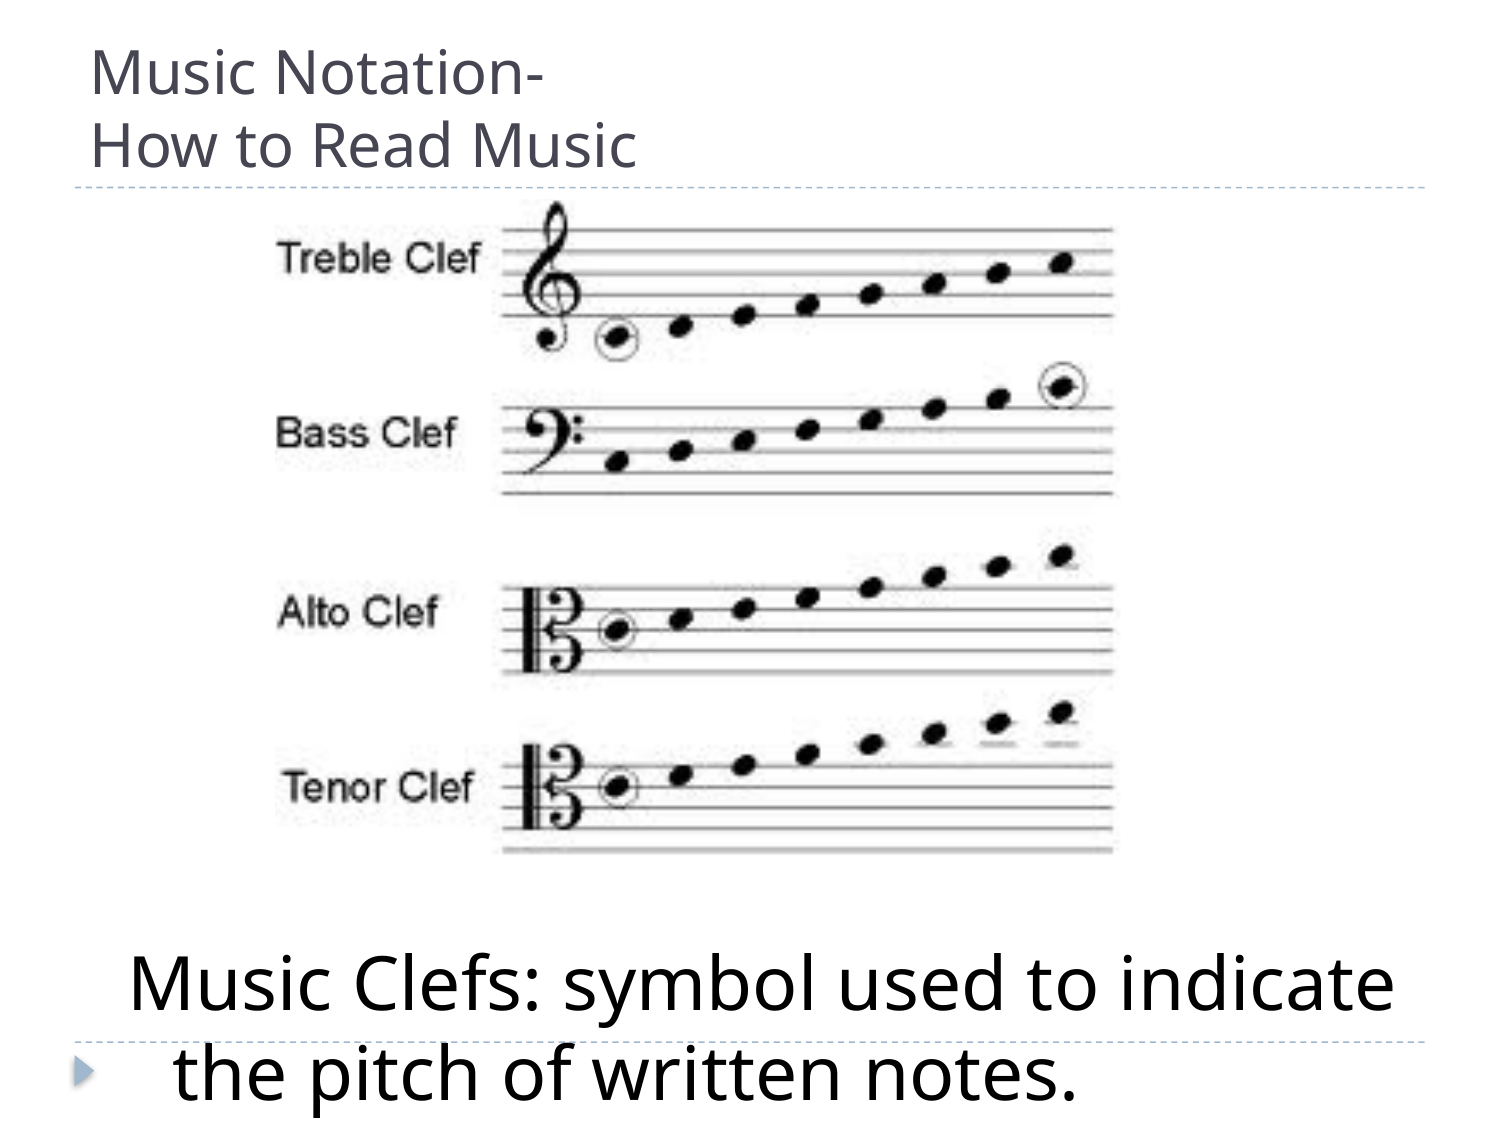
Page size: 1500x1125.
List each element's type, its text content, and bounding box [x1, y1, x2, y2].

list Music Clefs: symbol used to indicate the pitch of written notes. [112, 927, 1463, 1125]
title Music Notation- How to Read Music [75, 24, 1425, 188]
picture [274, 199, 1138, 879]
